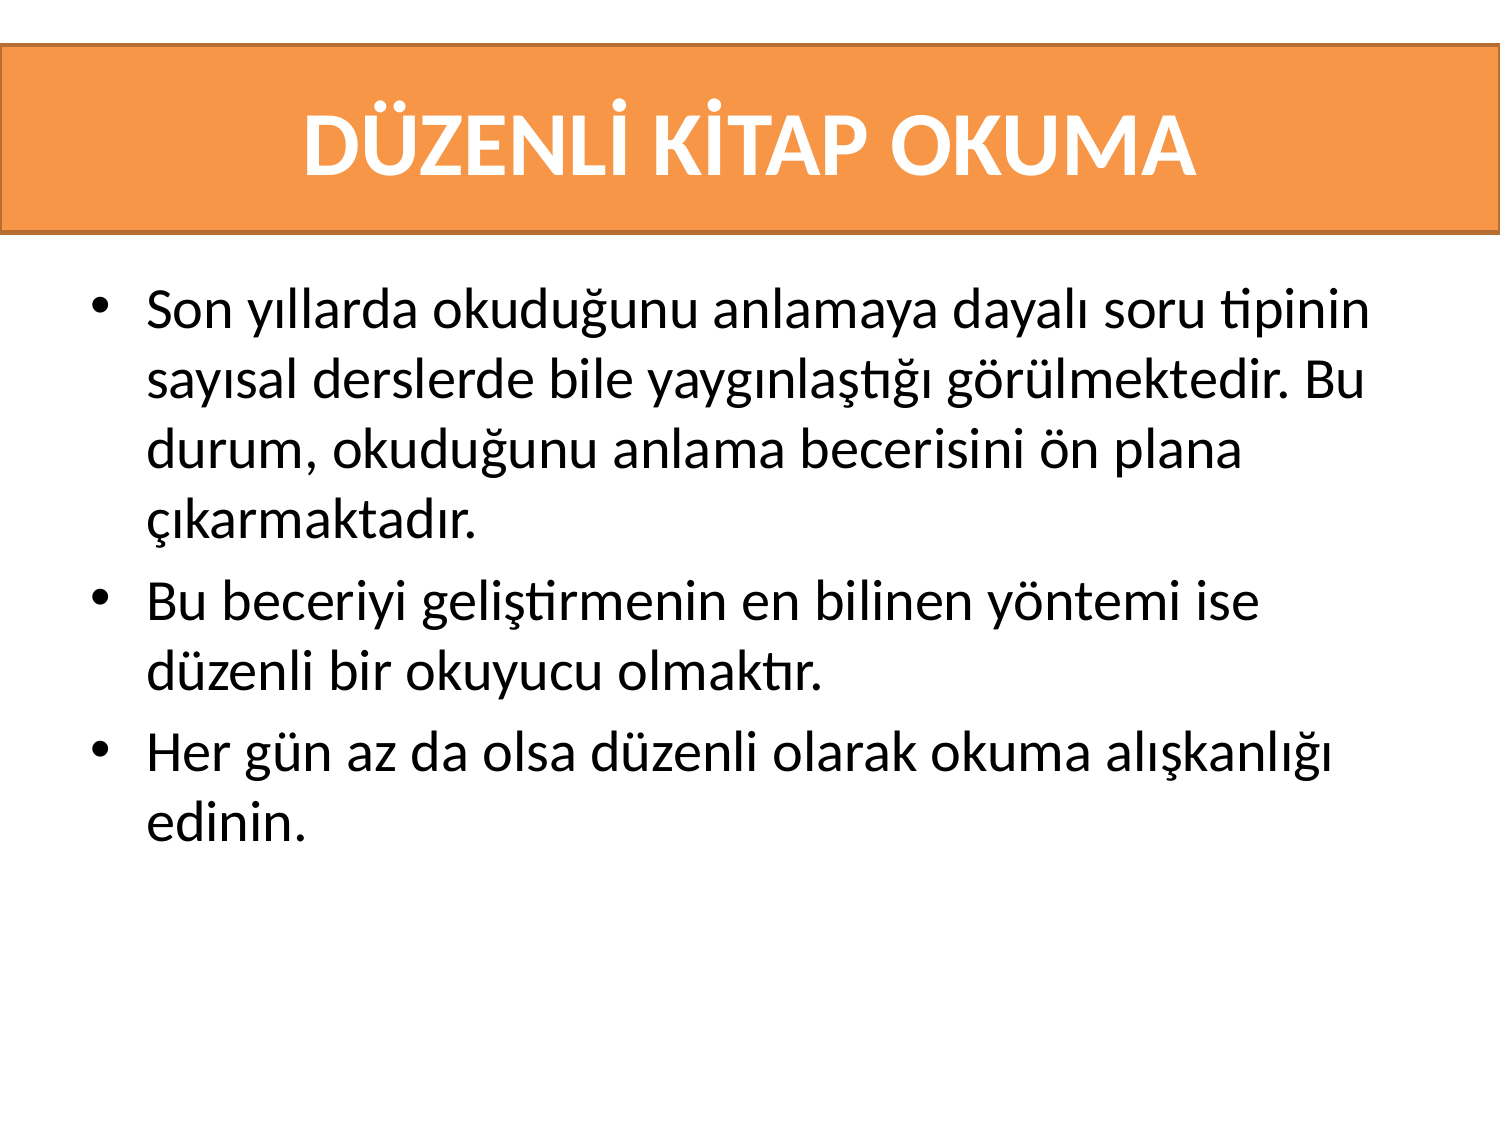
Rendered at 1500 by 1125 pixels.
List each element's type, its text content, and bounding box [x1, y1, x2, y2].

list Son yıllarda okuduğunu anlamaya dayalı soru tipinin sayısal derslerde bile yaygınlaştığı görülmektedir. Bu durum, okuduğunu anlama becerisini ön plana çıkarmaktadır. Bu beceriyi geliştirmenin en bilinen yöntemi ise düzenli bir okuyucu olmaktır. Her gün az da olsa düzenli olarak okuma alışkanlığı edinin. [75, 262, 1425, 1005]
title DÜZENLİ KİTAP OKUMA [0, 43, 1500, 235]
